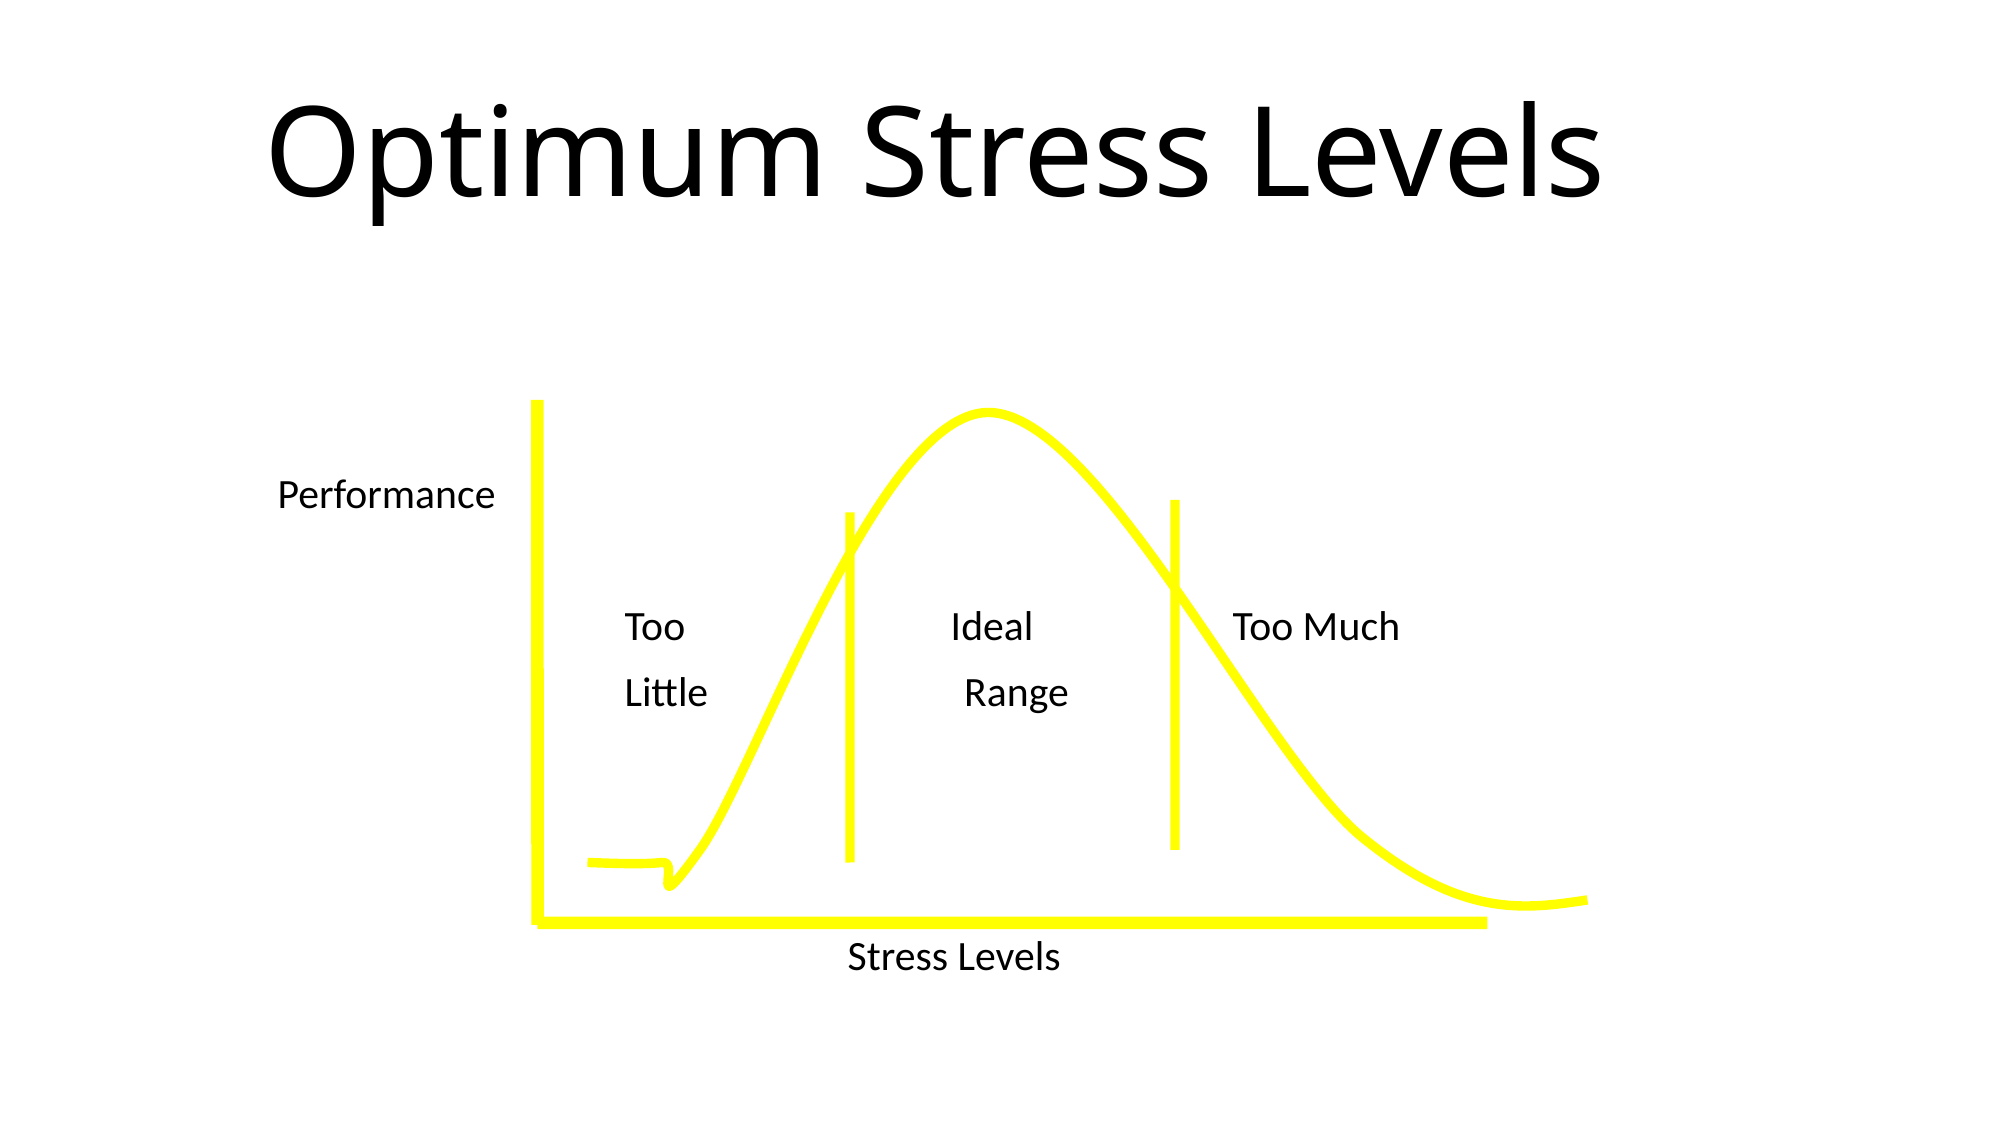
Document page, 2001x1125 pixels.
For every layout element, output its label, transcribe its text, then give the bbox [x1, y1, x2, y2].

title Optimum Stress Levels [249, 51, 1750, 262]
text_box [587, 412, 1588, 906]
list Performance Too Ideal Too Much Little Range Stress Levels [262, 262, 1738, 1050]
